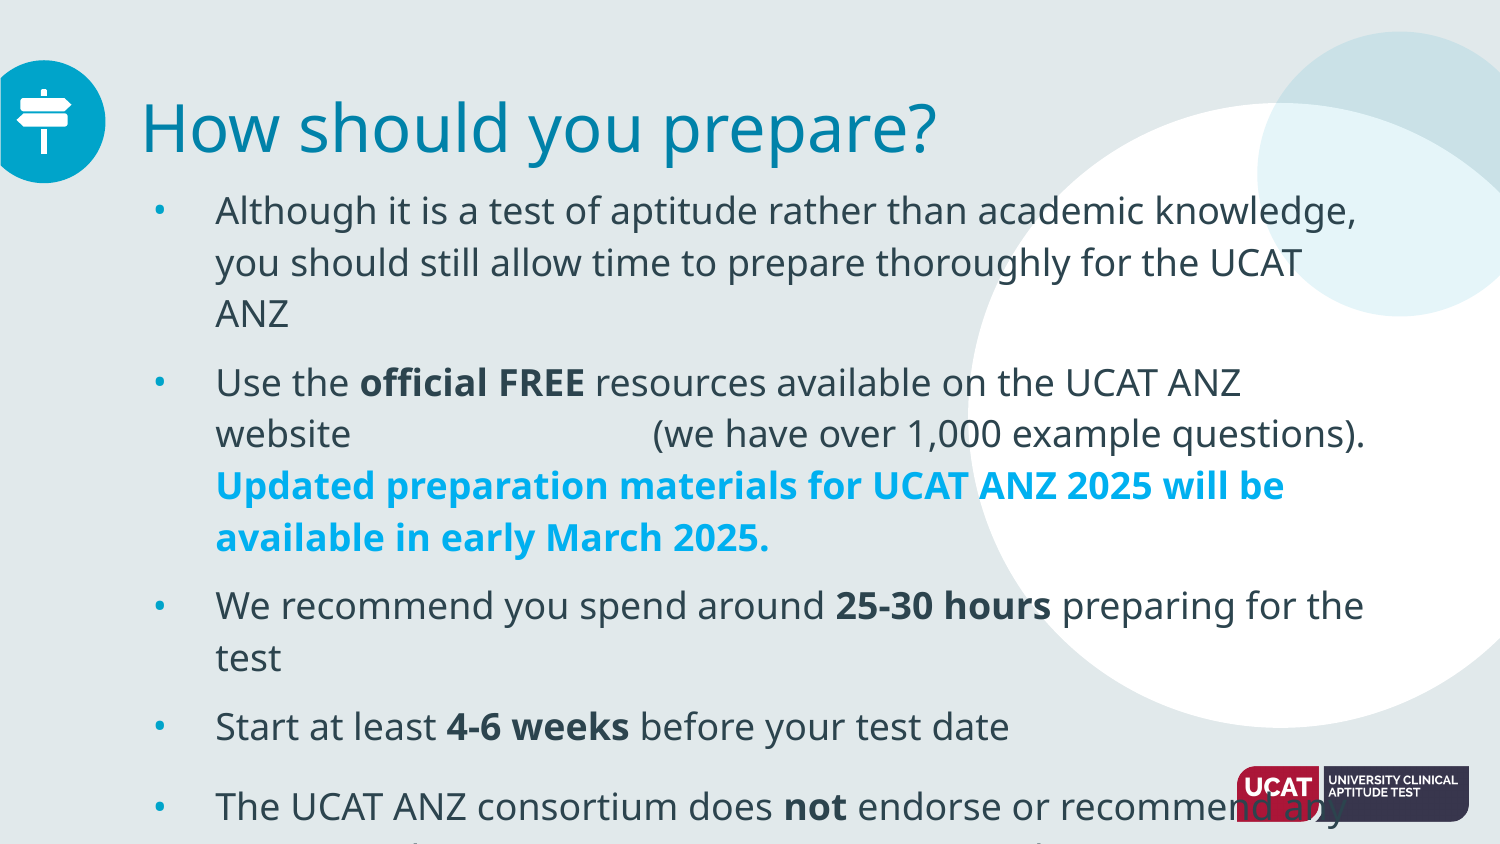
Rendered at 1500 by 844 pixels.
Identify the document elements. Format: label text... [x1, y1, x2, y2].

text_box [0, 60, 106, 184]
list Although it is a test of aptitude rather than academic knowledge, you should still allow time to prepare thoroughly for the UCAT ANZ Use the official FREE resources available on the UCAT ANZ website (we have over 1,000 example questions). Updated preparation materials for UCAT ANZ 2025 will be available in early March 2025. We recommend you spend around 25-30 hours preparing for the test Start at least 4-6 weeks before your test date The UCAT ANZ consortium does not endorse or recommend any commercial preparation companies or materials. UCAT ANZ is not affiliated with these companies in any way. [140, 180, 1383, 793]
title How should you prepare? [140, 69, 1224, 180]
picture [1237, 766, 1469, 822]
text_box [16, 88, 72, 155]
